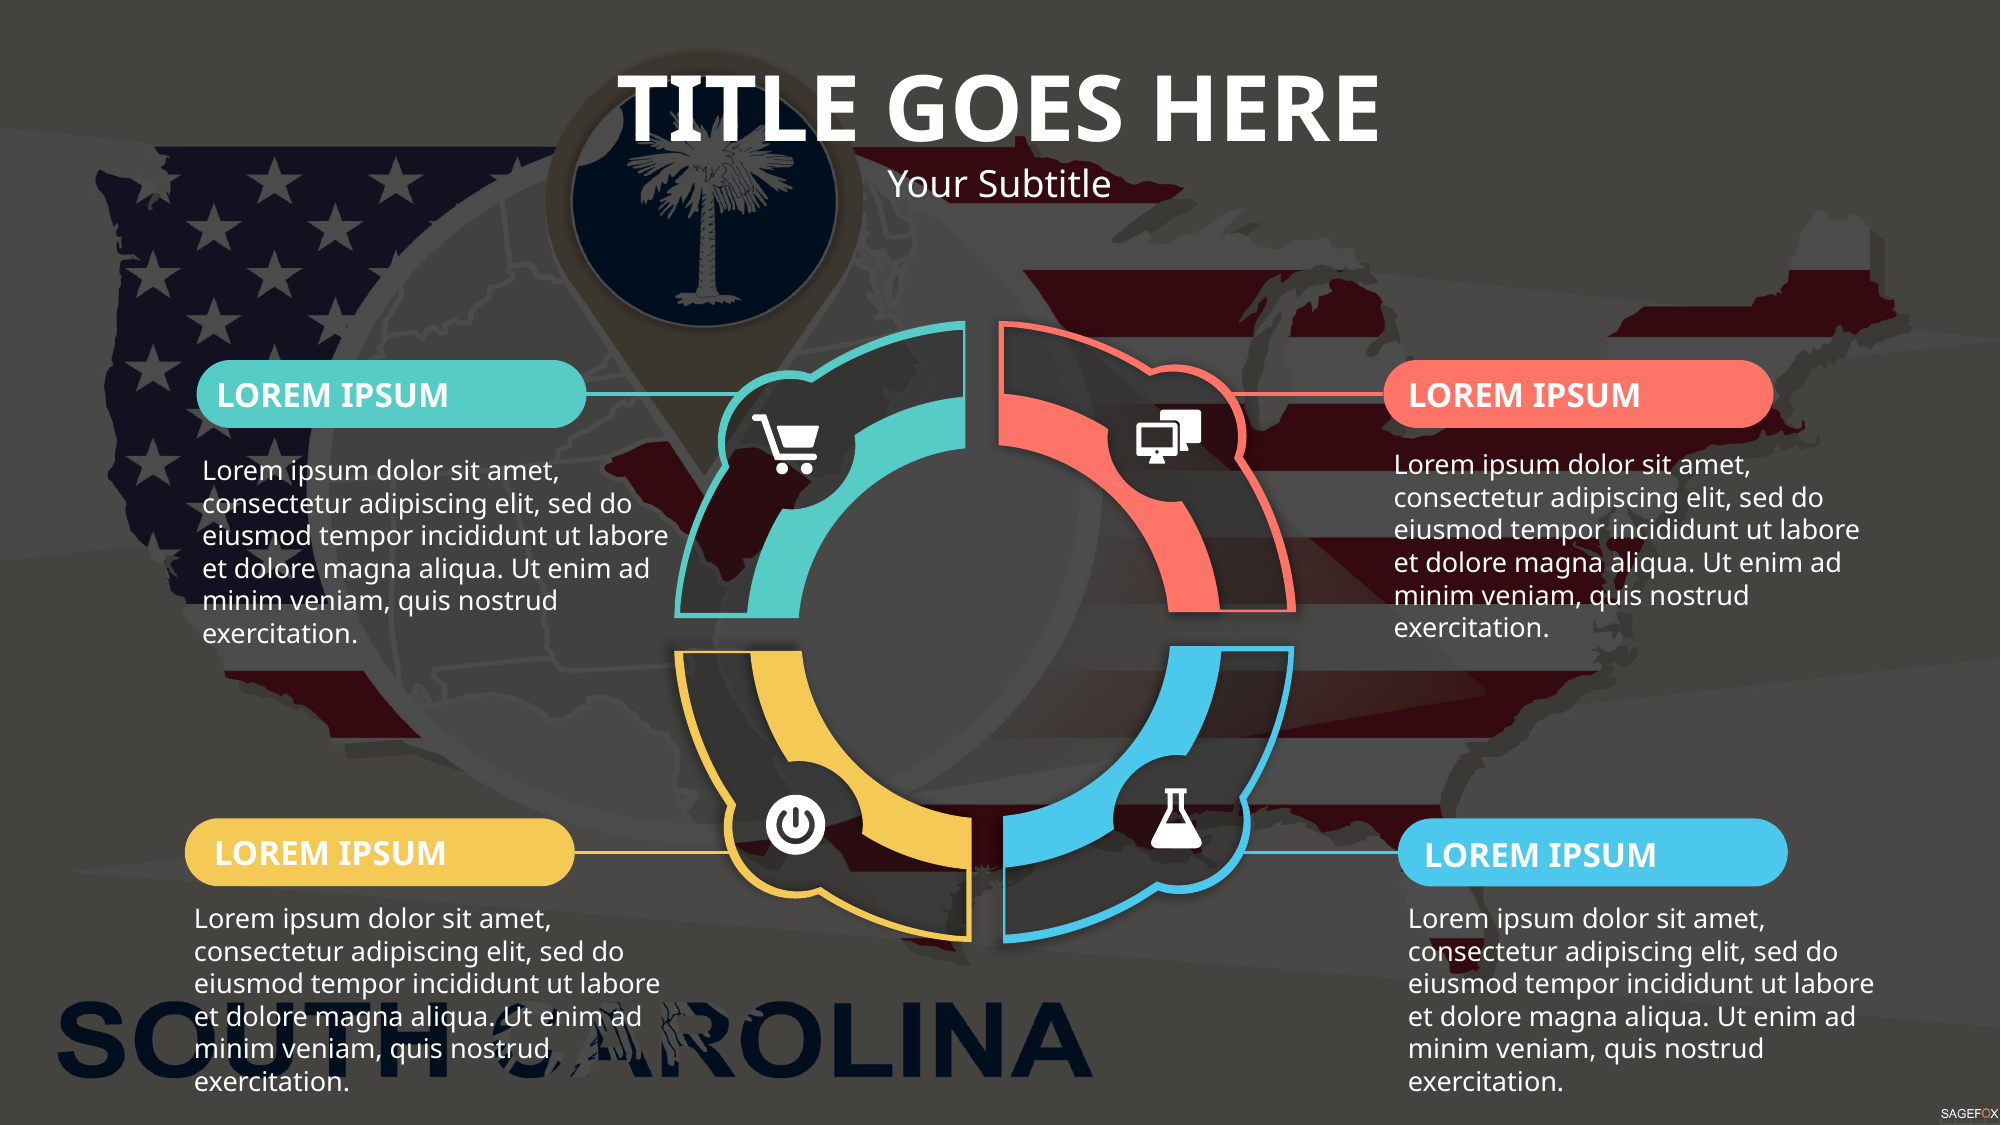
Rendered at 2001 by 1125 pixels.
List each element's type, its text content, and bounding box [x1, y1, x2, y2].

text_box Lorem ipsum dolor sit amet, consectetur adipiscing elit, sed do eiusmod tempor incididunt ut labore et dolore magna aliqua. Ut enim ad minim veniam, quis nostrud exercitation. [1397, 896, 1910, 1102]
picture [0, 0, 2001, 1125]
text_box Lorem ipsum dolor sit amet, consectetur adipiscing elit, sed do eiusmod tempor incididunt ut labore et dolore magna aliqua. Ut enim ad minim veniam, quis nostrud exercitation. [1383, 442, 1895, 648]
text_box Lorem ipsum dolor sit amet, consectetur adipiscing elit, sed do eiusmod tempor incididunt ut labore et dolore magna aliqua. Ut enim ad minim veniam, quis nostrud exercitation. [184, 896, 696, 1102]
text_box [1242, 818, 1788, 887]
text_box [184, 818, 730, 887]
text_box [999, 649, 1298, 941]
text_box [752, 414, 819, 475]
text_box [674, 650, 972, 943]
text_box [998, 320, 1297, 613]
text_box Lorem ipsum dolor sit amet, consectetur adipiscing elit, sed do eiusmod tempor incididunt ut labore et dolore magna aliqua. Ut enim ad minim veniam, quis nostrud exercitation. [192, 448, 704, 654]
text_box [1136, 409, 1202, 464]
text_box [196, 359, 742, 428]
text_box TITLE GOES HERE Your Subtitle [548, 42, 1452, 212]
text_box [1228, 359, 1774, 428]
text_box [671, 323, 969, 616]
